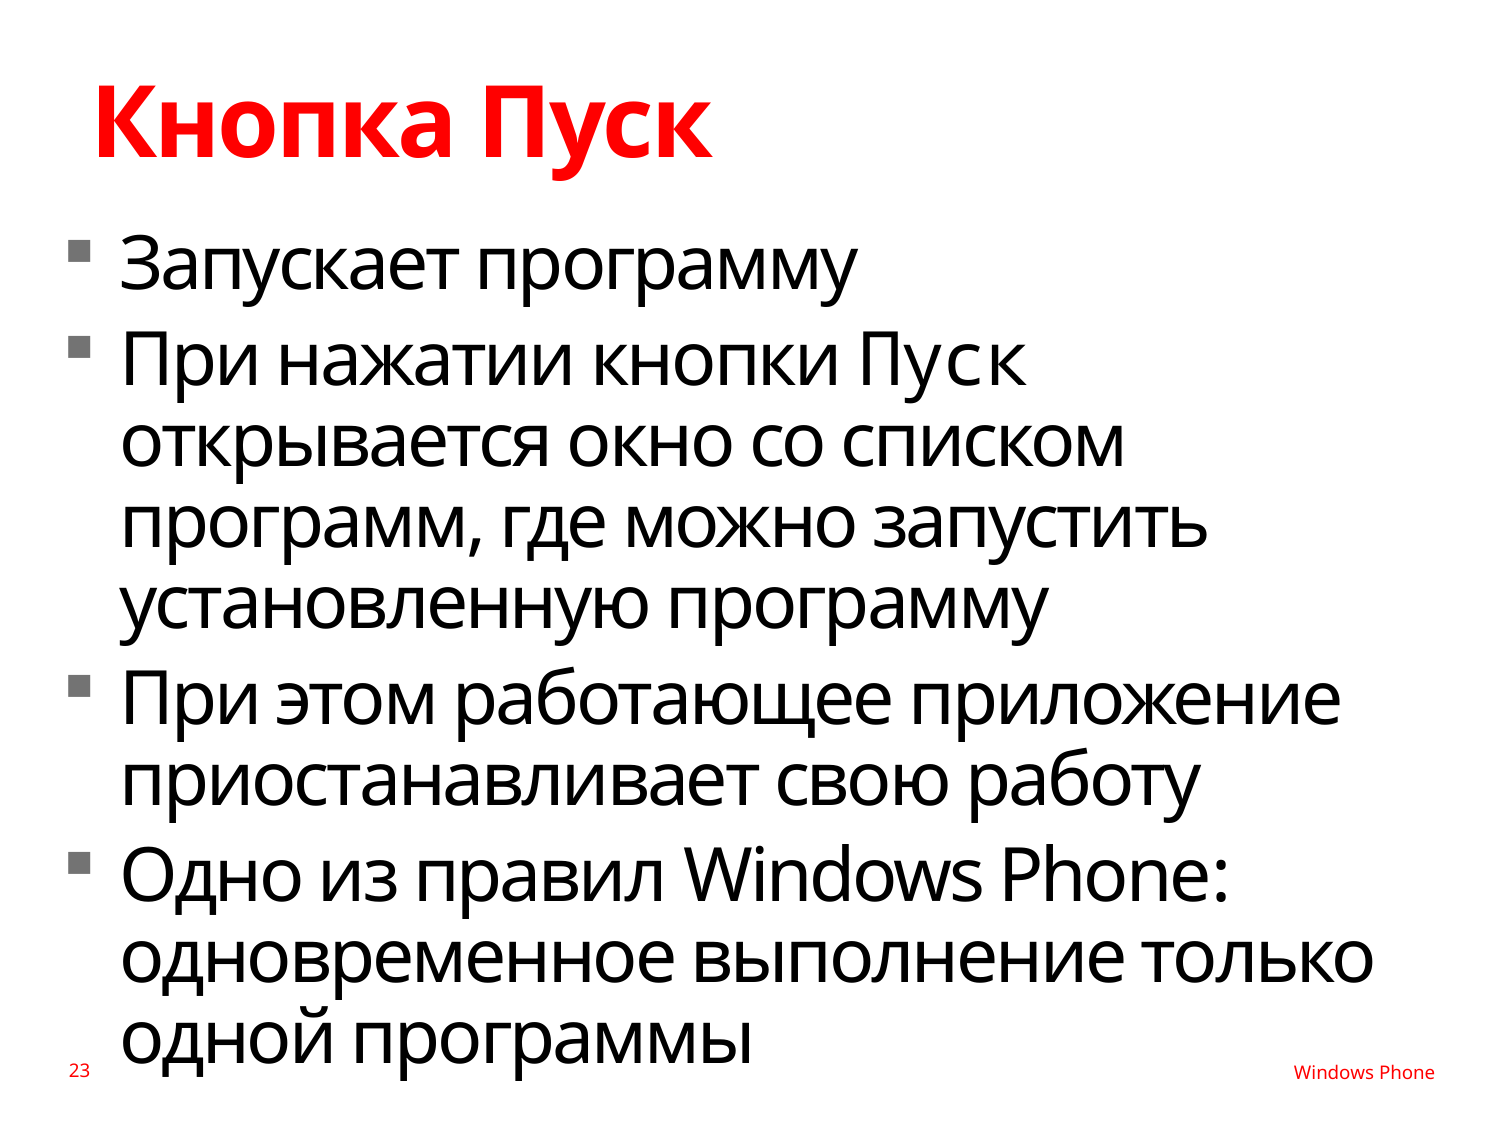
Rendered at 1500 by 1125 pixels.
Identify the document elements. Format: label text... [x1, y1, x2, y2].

title Кнопка Пуск [90, 70, 1463, 180]
slide_number 23 [0, 1053, 91, 1091]
list Запускает программу При нажатии кнопки Пуск открывается окно со списком программ, где можно запустить установленную программу При этом работающее приложение приостанавливает свою работу Одно из правил Windows Phone: одновременное выполнение только одной программы [62, 224, 1375, 1016]
